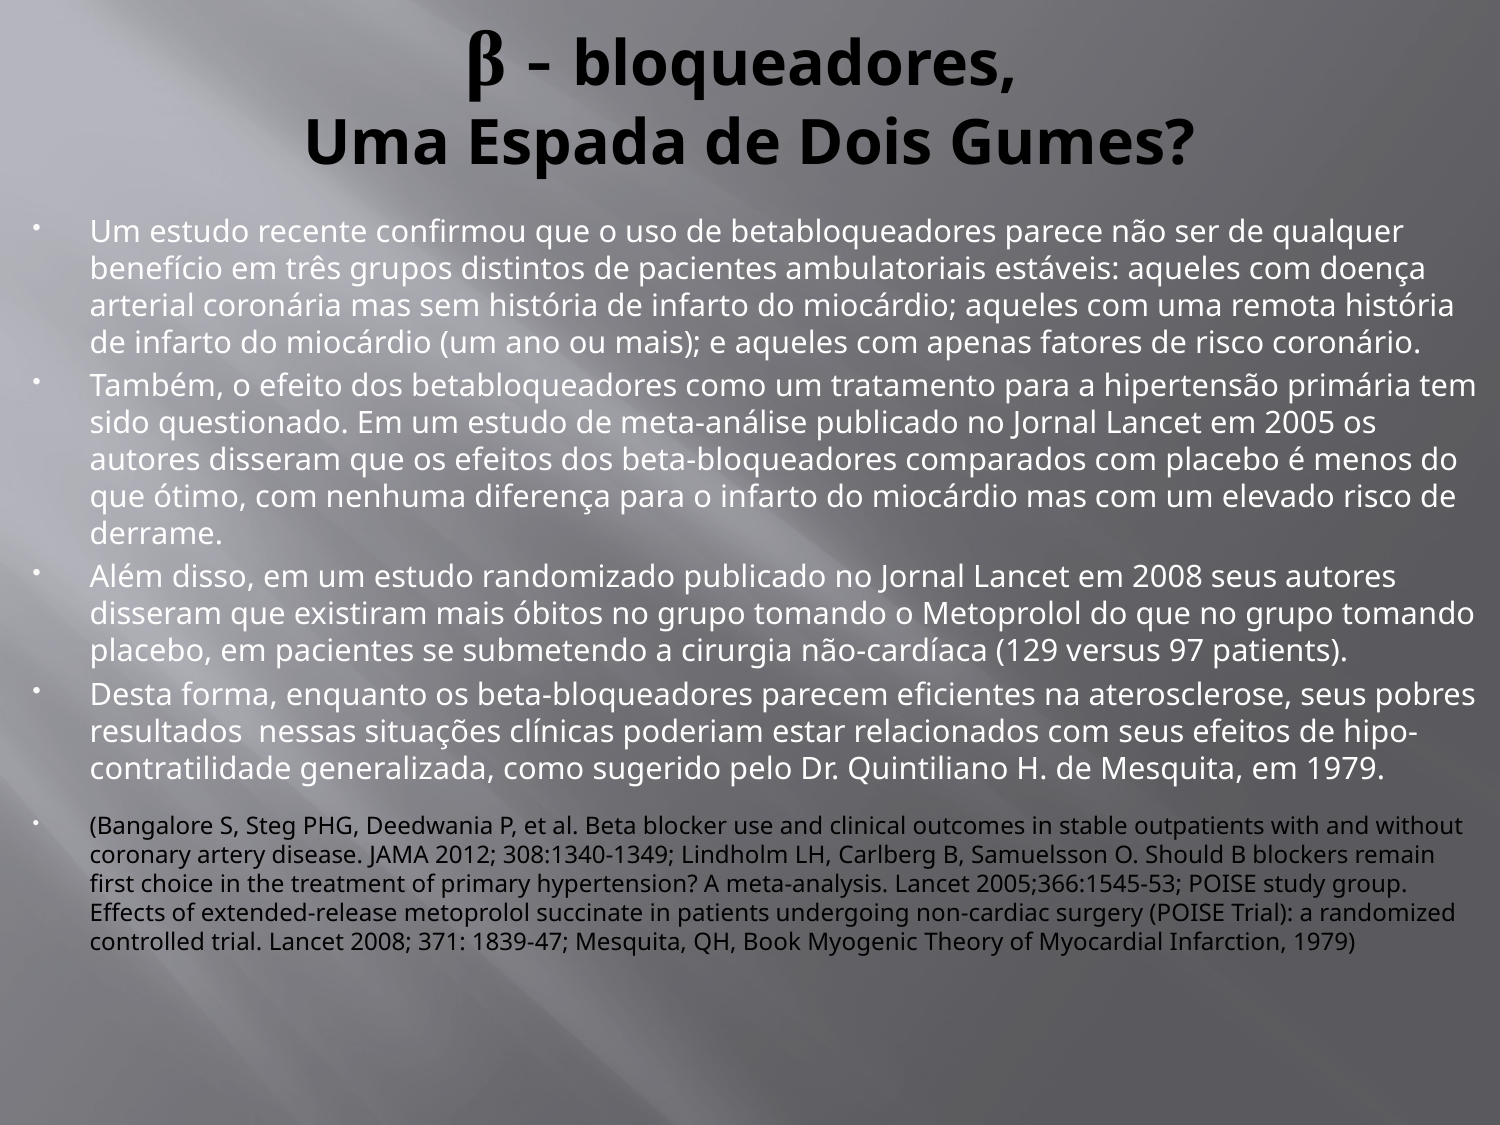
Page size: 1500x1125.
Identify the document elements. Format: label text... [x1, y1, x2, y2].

list Um estudo recente confirmou que o uso de betabloqueadores parece não ser de qualquer benefício em três grupos distintos de pacientes ambulatoriais estáveis: aqueles com doença arterial coronária mas sem história de infarto do miocárdio; aqueles com uma remota história de infarto do miocárdio (um ano ou mais); e aqueles com apenas fatores de risco coronário. Também, o efeito dos betabloqueadores como um tratamento para a hipertensão primária tem sido questionado. Em um estudo de meta-análise publicado no Jornal Lancet em 2005 os autores disseram que os efeitos dos beta-bloqueadores comparados com placebo é menos do que ótimo, com nenhuma diferença para o infarto do miocárdio mas com um elevado risco de derrame. Além disso, em um estudo randomizado publicado no Jornal Lancet em 2008 seus autores disseram que existiram mais óbitos no grupo tomando o Metoprolol do que no grupo tomando placebo, em pacientes se submetendo a cirurgia não-cardíaca (129 versus 97 patients). Desta forma, enquanto os beta-bloqueadores parecem eficientes na aterosclerose, seus pobres resultados nessas situações clínicas poderiam estar relacionados com seus efeitos de hipo-contratilidade generalizada, como sugerido pelo Dr. Quintiliano H. de Mesquita, em 1979. (Bangalore S, Steg PHG, Deedwania P, et al. Beta blocker use and clinical outcomes in stable outpatients with and without coronary artery disease. JAMA 2012; 308:1340-1349; Lindholm LH, Carlberg B, Samuelsson O. Should B blockers remain first choice in the treatment of primary hypertension? A meta-analysis. Lancet 2005;366:1545-53; POISE study group. Effects of extended-release metoprolol succinate in patients undergoing non-cardiac surgery (POISE Trial): a randomized controlled trial. Lancet 2008; 371: 1839-47; Mesquita, QH, Book Myogenic Theory of Myocardial Infarction, 1979) [0, 160, 1500, 1125]
title β - bloqueadores, Uma Espada de Dois Gumes? [41, 0, 1459, 160]
